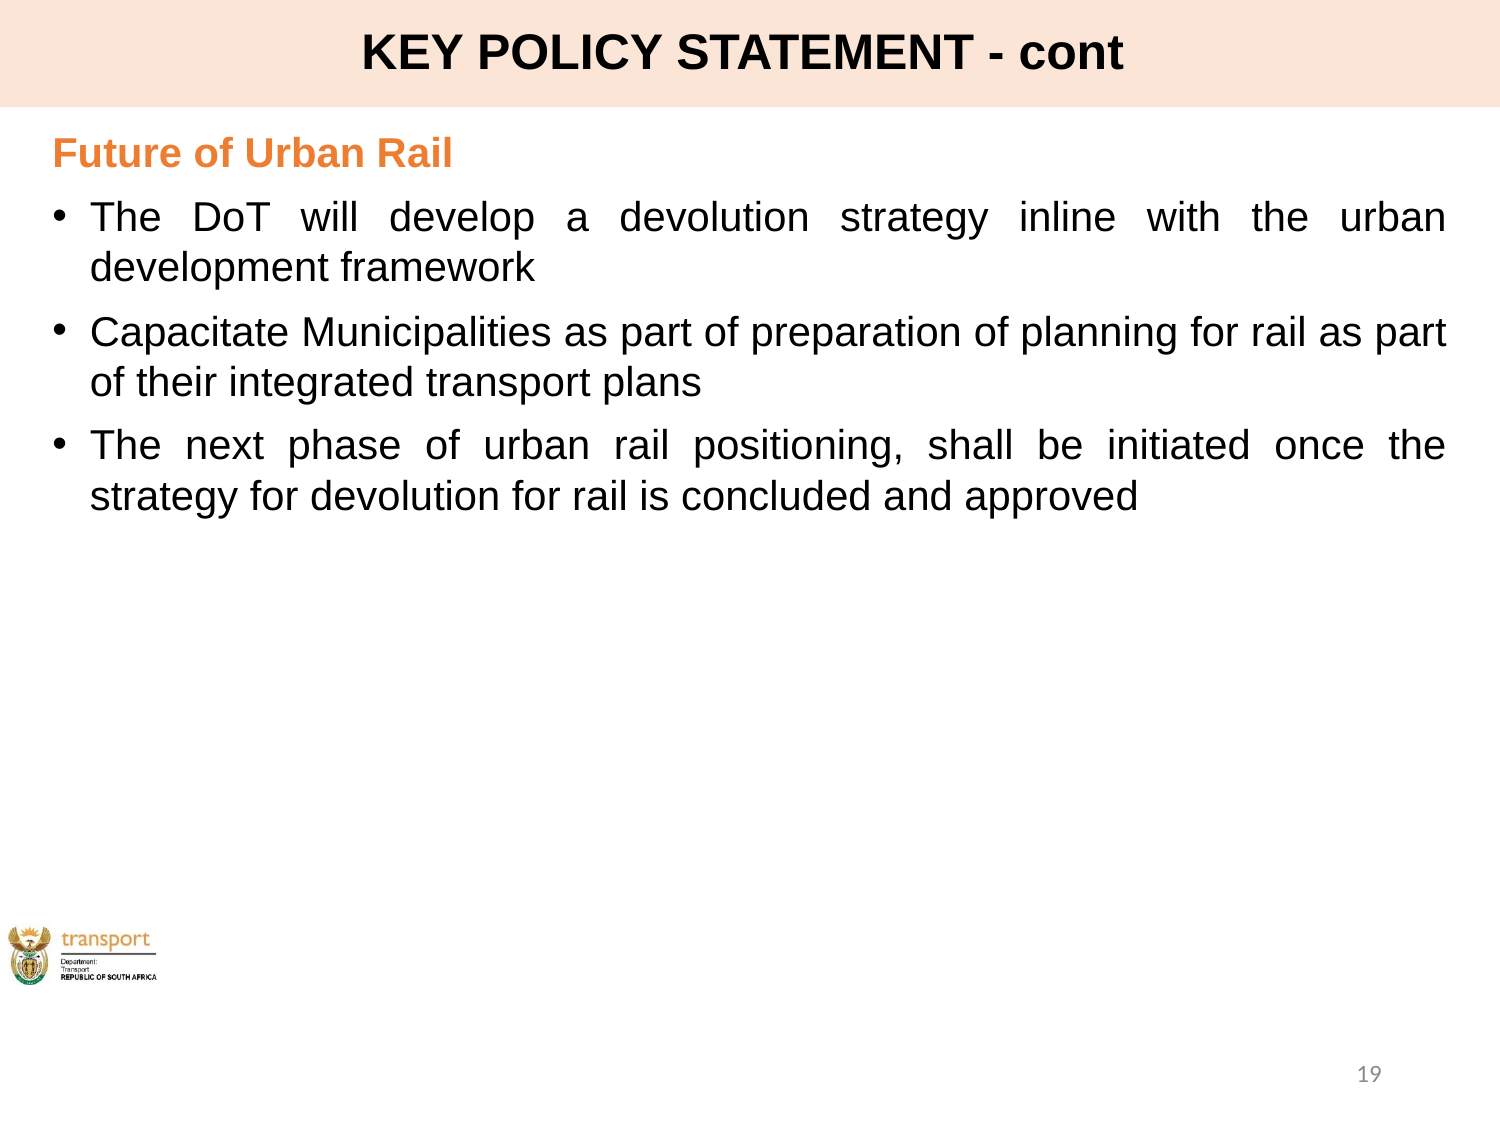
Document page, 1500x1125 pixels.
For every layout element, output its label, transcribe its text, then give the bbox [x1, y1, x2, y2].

slide_number 19 [1059, 1042, 1397, 1103]
title KEY POLICY STATEMENT - cont [0, 0, 1500, 108]
picture [8, 923, 158, 985]
list Future of Urban Rail The DoT will develop a devolution strategy inline with the urban development framework Capacitate Municipalities as part of preparation of planning for rail as part of their integrated transport plans The next phase of urban rail positioning, shall be initiated once the strategy for devolution for rail is concluded and approved [37, 118, 1463, 694]
